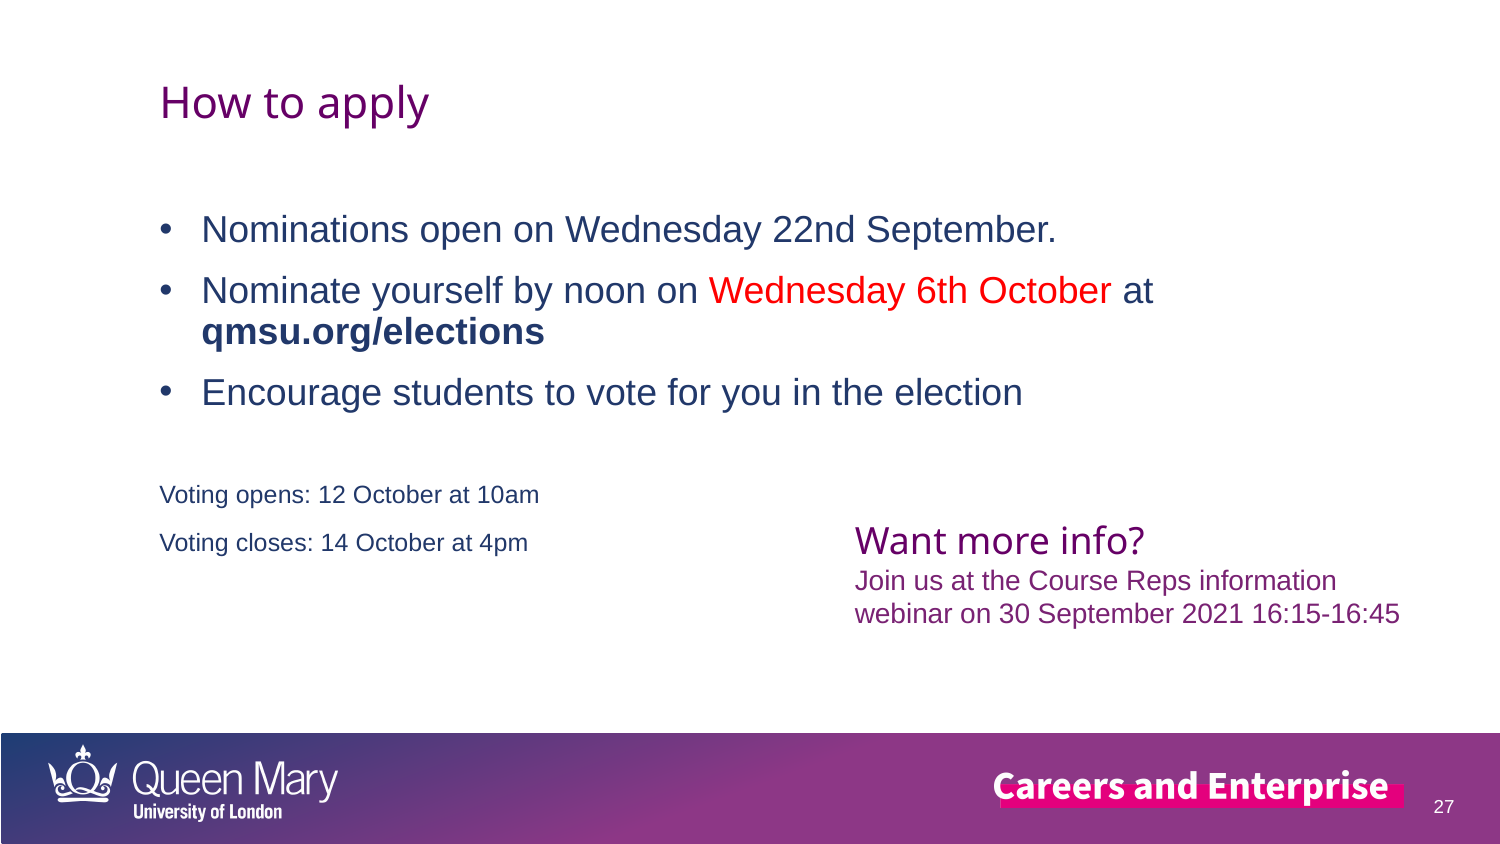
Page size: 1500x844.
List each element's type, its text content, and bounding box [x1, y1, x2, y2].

picture [48, 744, 338, 822]
picture [994, 770, 1404, 808]
list How to apply Nominations open on Wednesday 22nd September. Nominate yourself by noon on Wednesday 6th October at qmsu.org/elections Encourage students to vote for you in the election Voting opens: 12 October at 10am Voting closes: 14 October at 4pm [144, 73, 1275, 720]
text_box Want more info? Join us at the Course Reps information webinar on 30 September 2021 16:15-16:45 [839, 509, 1428, 671]
